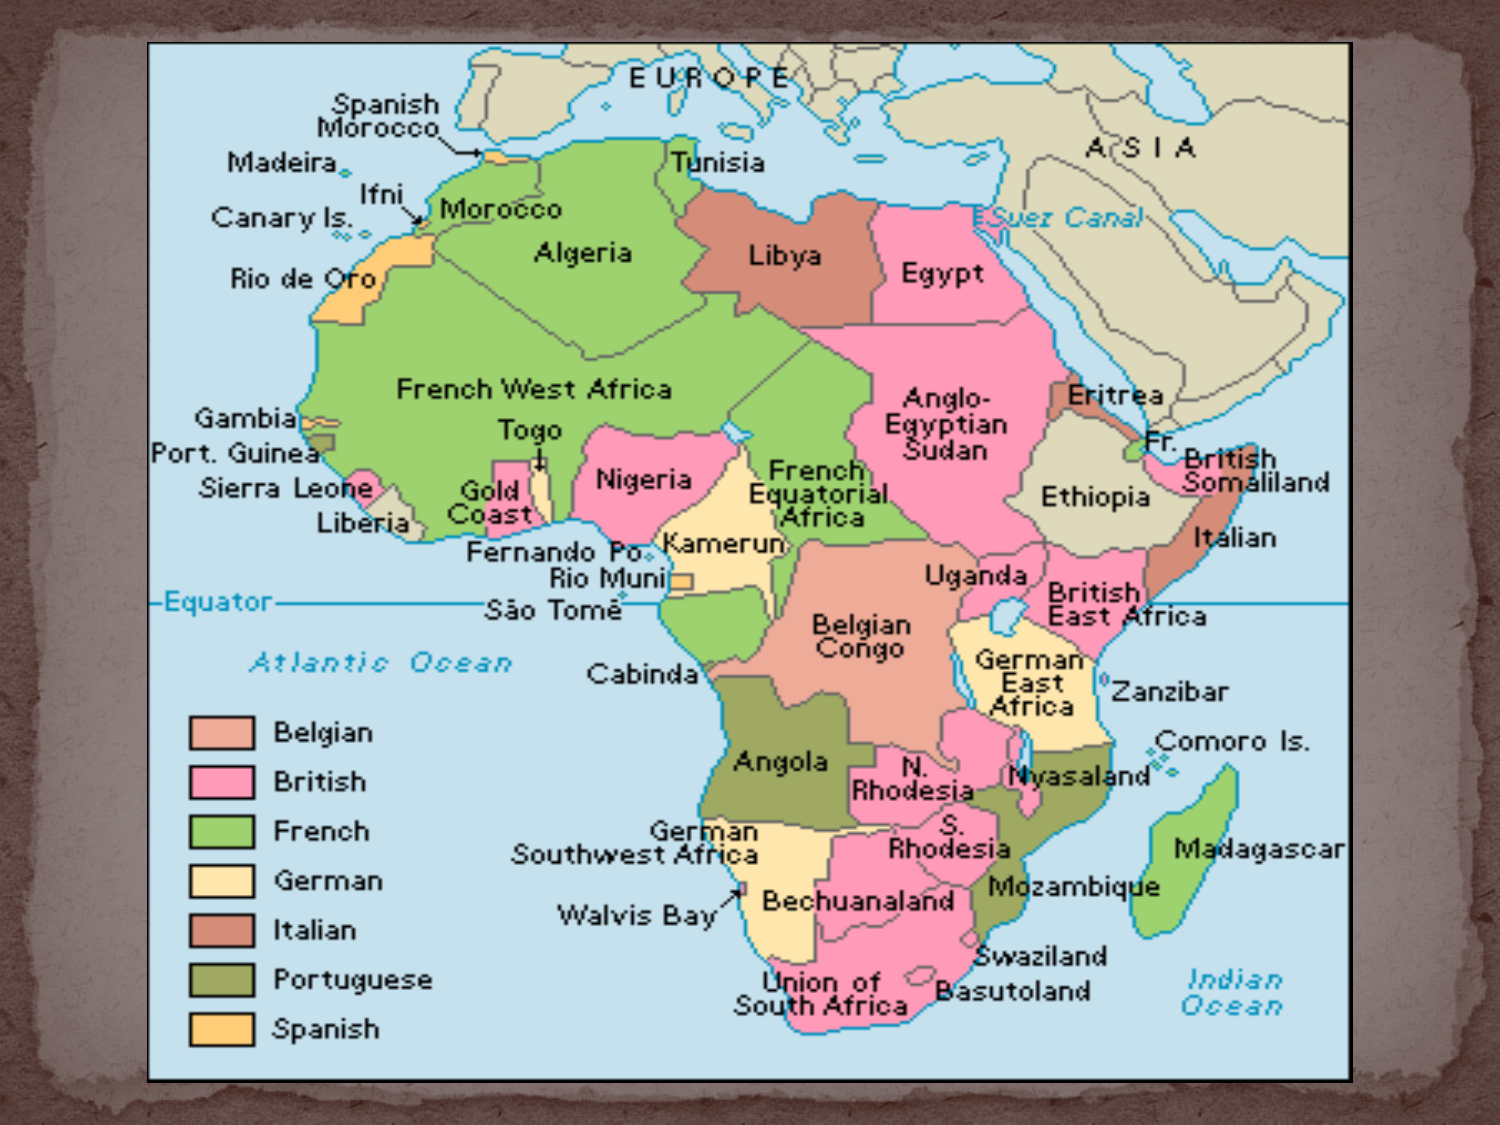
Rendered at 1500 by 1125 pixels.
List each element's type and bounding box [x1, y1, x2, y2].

list [150, 45, 1351, 1081]
